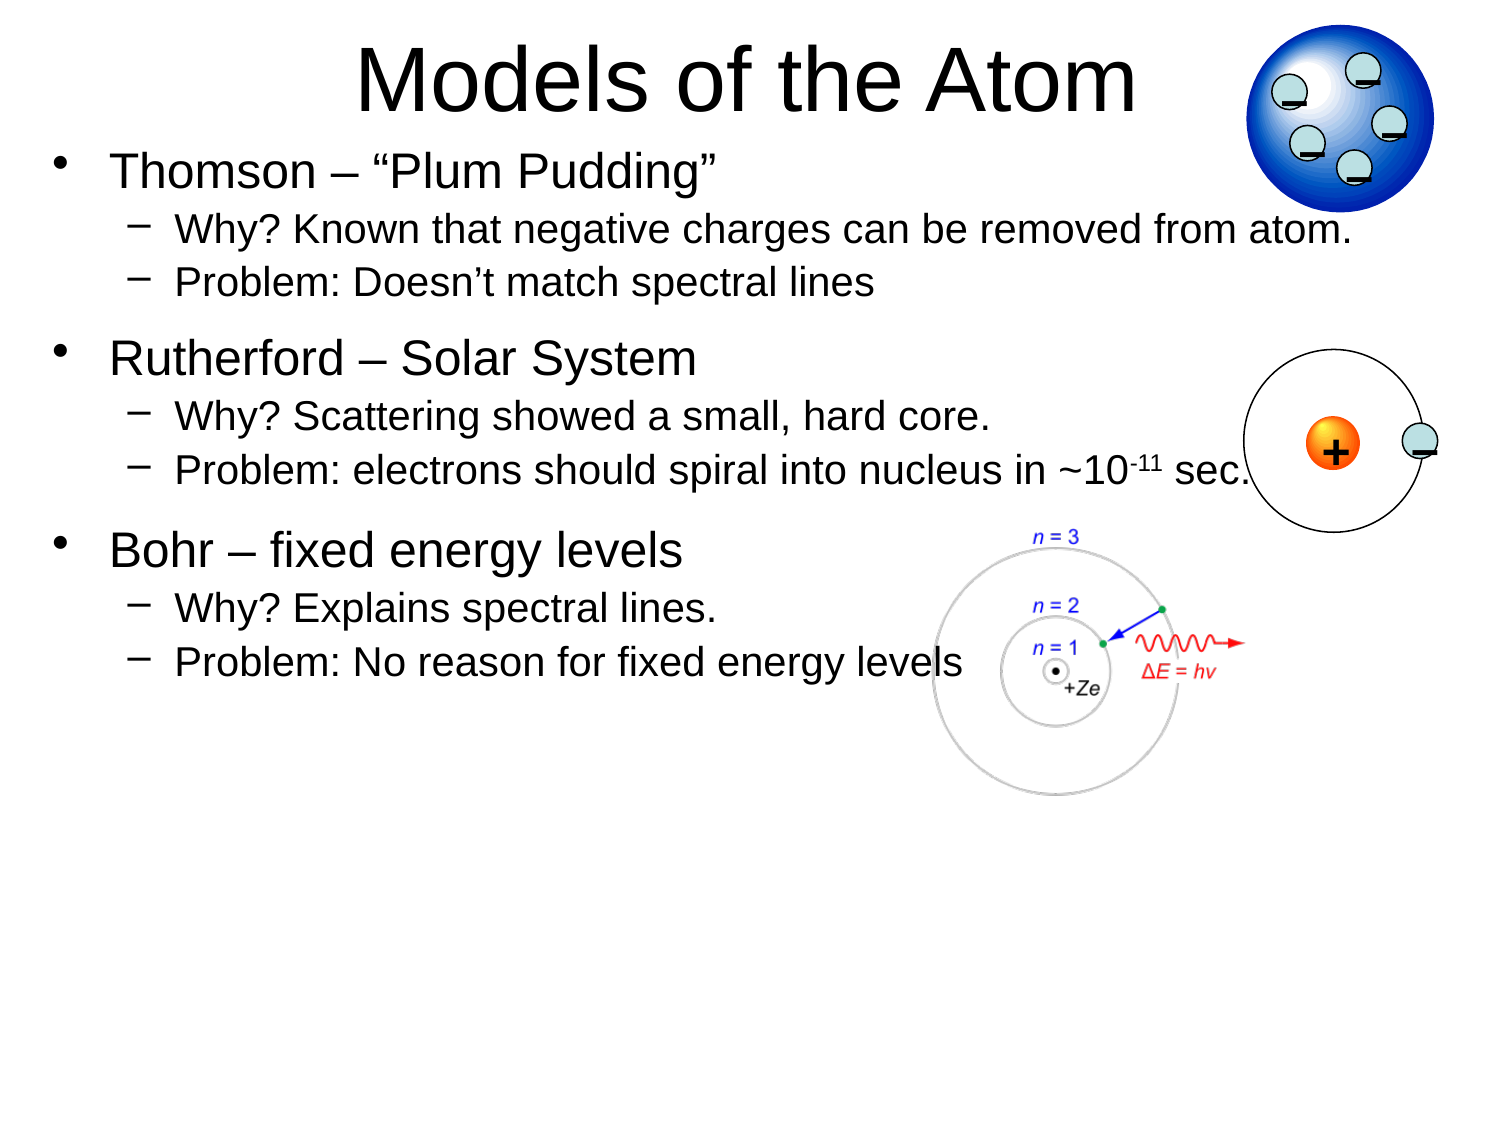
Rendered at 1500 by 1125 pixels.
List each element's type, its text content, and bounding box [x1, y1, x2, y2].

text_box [37, 516, 1388, 807]
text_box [1246, 24, 1435, 213]
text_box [37, 324, 1454, 533]
text_box Thomson – “Plum Pudding” Why? Known that negative charges can be removed from atom. Problem: Doesn’t match spectral lines [37, 137, 1388, 321]
title Models of the Atom [72, 0, 1423, 137]
